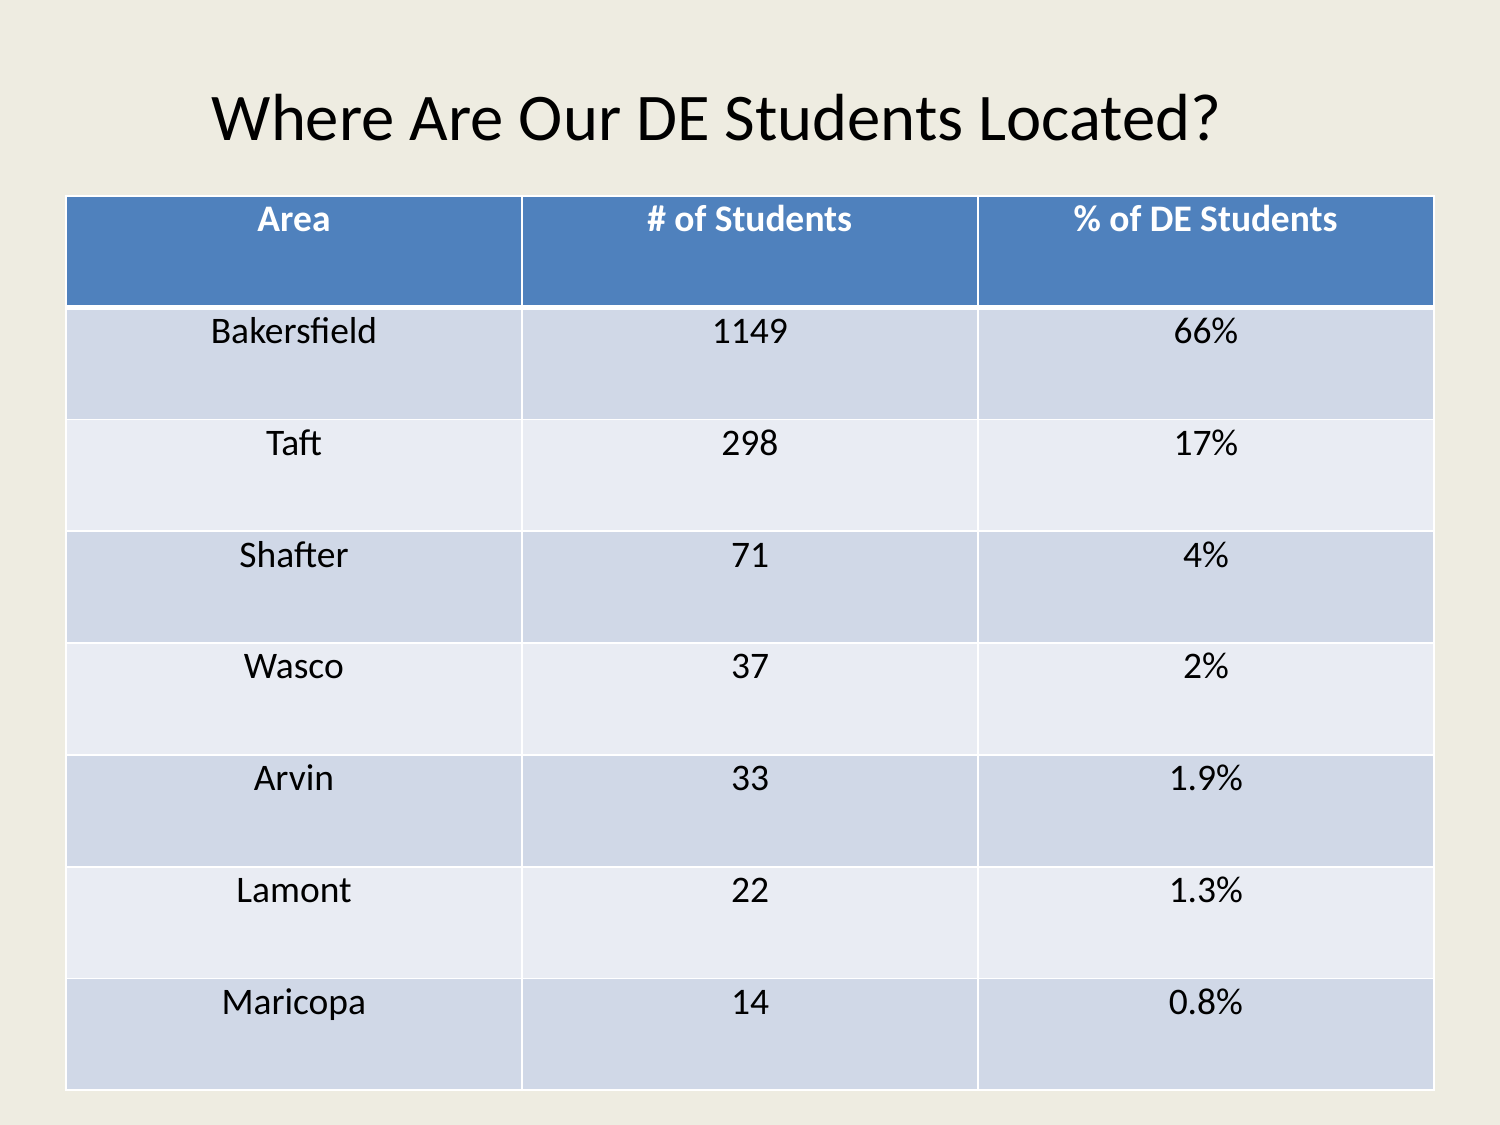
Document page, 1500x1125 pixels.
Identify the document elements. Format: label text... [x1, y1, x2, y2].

table_cell 1.9% [979, 756, 1433, 866]
table_header # of Students [523, 197, 977, 305]
table_cell Wasco [67, 644, 521, 754]
table_cell 66% [979, 310, 1433, 419]
table_cell 71 [523, 532, 977, 642]
table_cell Arvin [67, 756, 521, 866]
table_cell 0.8% [979, 979, 1433, 1089]
table_cell 1149 [523, 310, 977, 419]
table_cell 37 [523, 644, 977, 754]
table_cell 1.3% [979, 868, 1433, 978]
table_cell Shafter [67, 532, 521, 642]
table_cell 22 [523, 868, 977, 978]
text_box Where Are Our DE Students Located? [110, 66, 1324, 162]
table_header % of DE Students [979, 197, 1433, 305]
table_cell Lamont [67, 868, 521, 978]
table_cell 2% [979, 644, 1433, 754]
table_cell Bakersfield [67, 310, 521, 419]
table_header Area [67, 197, 521, 305]
table_cell Maricopa [67, 979, 521, 1089]
table_cell 14 [523, 979, 977, 1089]
table_cell Taft [67, 420, 521, 530]
table_cell 4% [979, 532, 1433, 642]
table_cell 33 [523, 756, 977, 866]
table_cell 17% [979, 420, 1433, 530]
table_cell 298 [523, 420, 977, 530]
